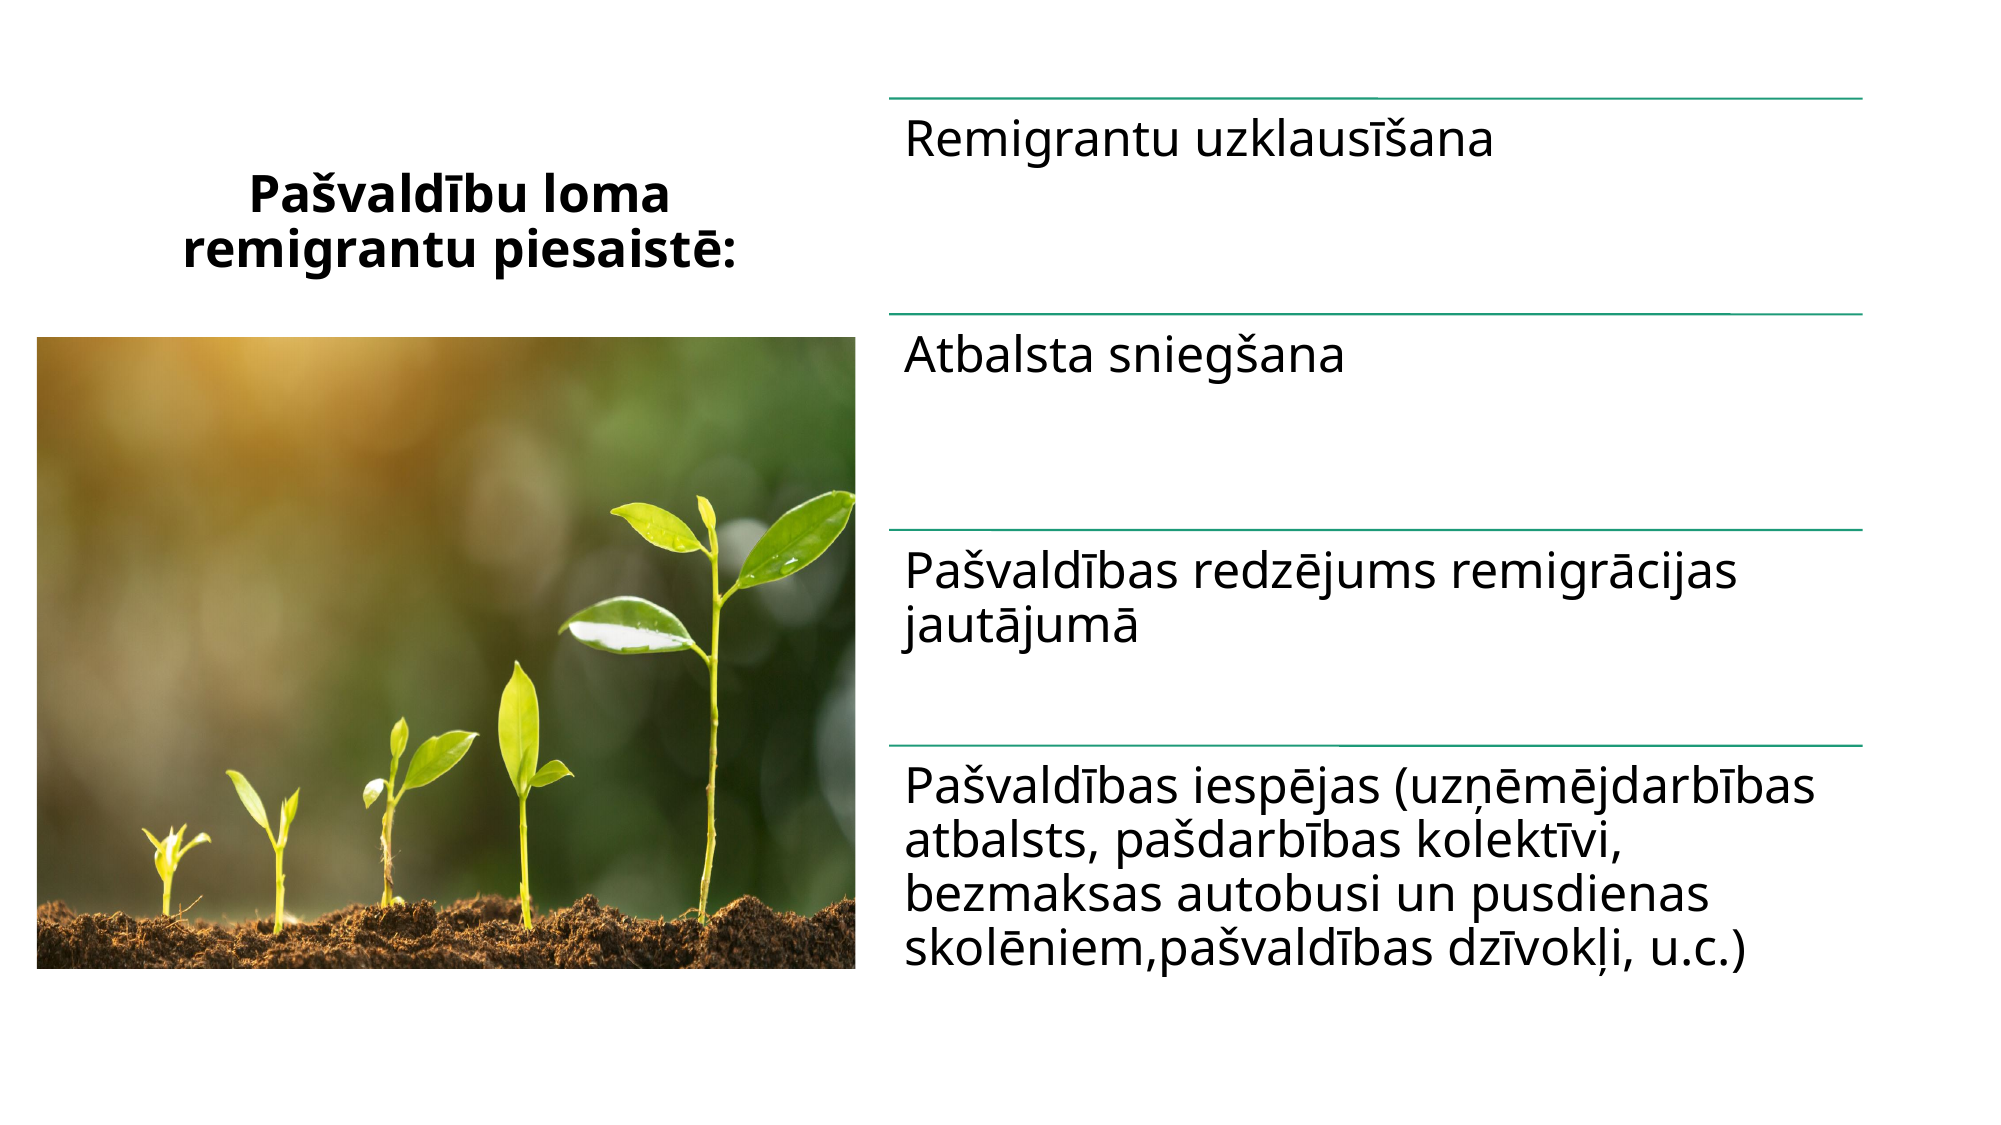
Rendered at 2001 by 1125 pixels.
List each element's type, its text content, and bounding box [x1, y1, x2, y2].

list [889, 98, 1863, 962]
picture [36, 337, 856, 969]
title Pašvaldību loma remigrantu piesaistē: [137, 156, 783, 337]
